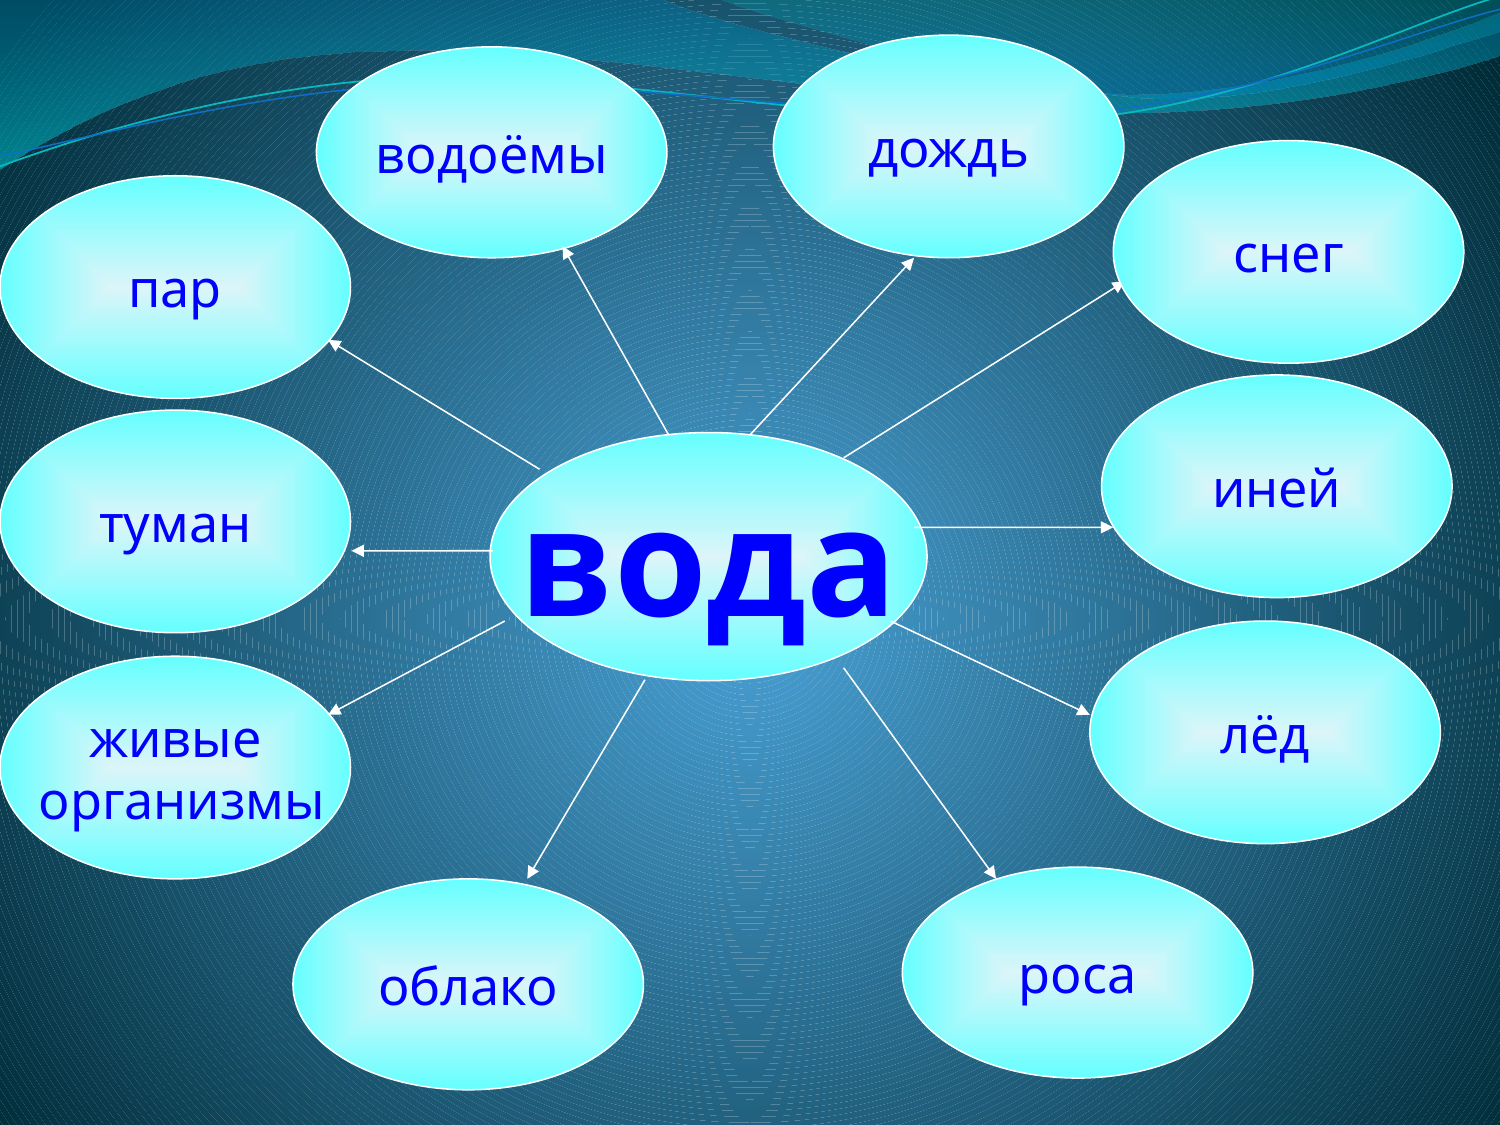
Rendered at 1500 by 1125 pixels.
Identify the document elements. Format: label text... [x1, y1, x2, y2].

text_box иней [1101, 374, 1453, 598]
text_box снег [1113, 140, 1464, 364]
text_box дождь [773, 35, 1124, 258]
text_box [749, 257, 915, 435]
text_box [329, 340, 540, 470]
text_box [843, 281, 1122, 458]
text_box роса [902, 867, 1253, 1079]
text_box туман [0, 410, 351, 633]
text_box водоёмы [316, 46, 667, 258]
text_box [527, 679, 646, 879]
text_box [843, 667, 996, 879]
text_box [562, 246, 669, 436]
text_box живые организмы [0, 656, 351, 879]
text_box [329, 620, 505, 715]
text_box облако [292, 878, 644, 1090]
text_box лёд [1089, 621, 1441, 844]
text_box [890, 620, 1090, 716]
text_box вода [490, 432, 928, 681]
text_box [351, 544, 493, 558]
text_box пар [0, 175, 351, 399]
text_box [914, 521, 1113, 534]
